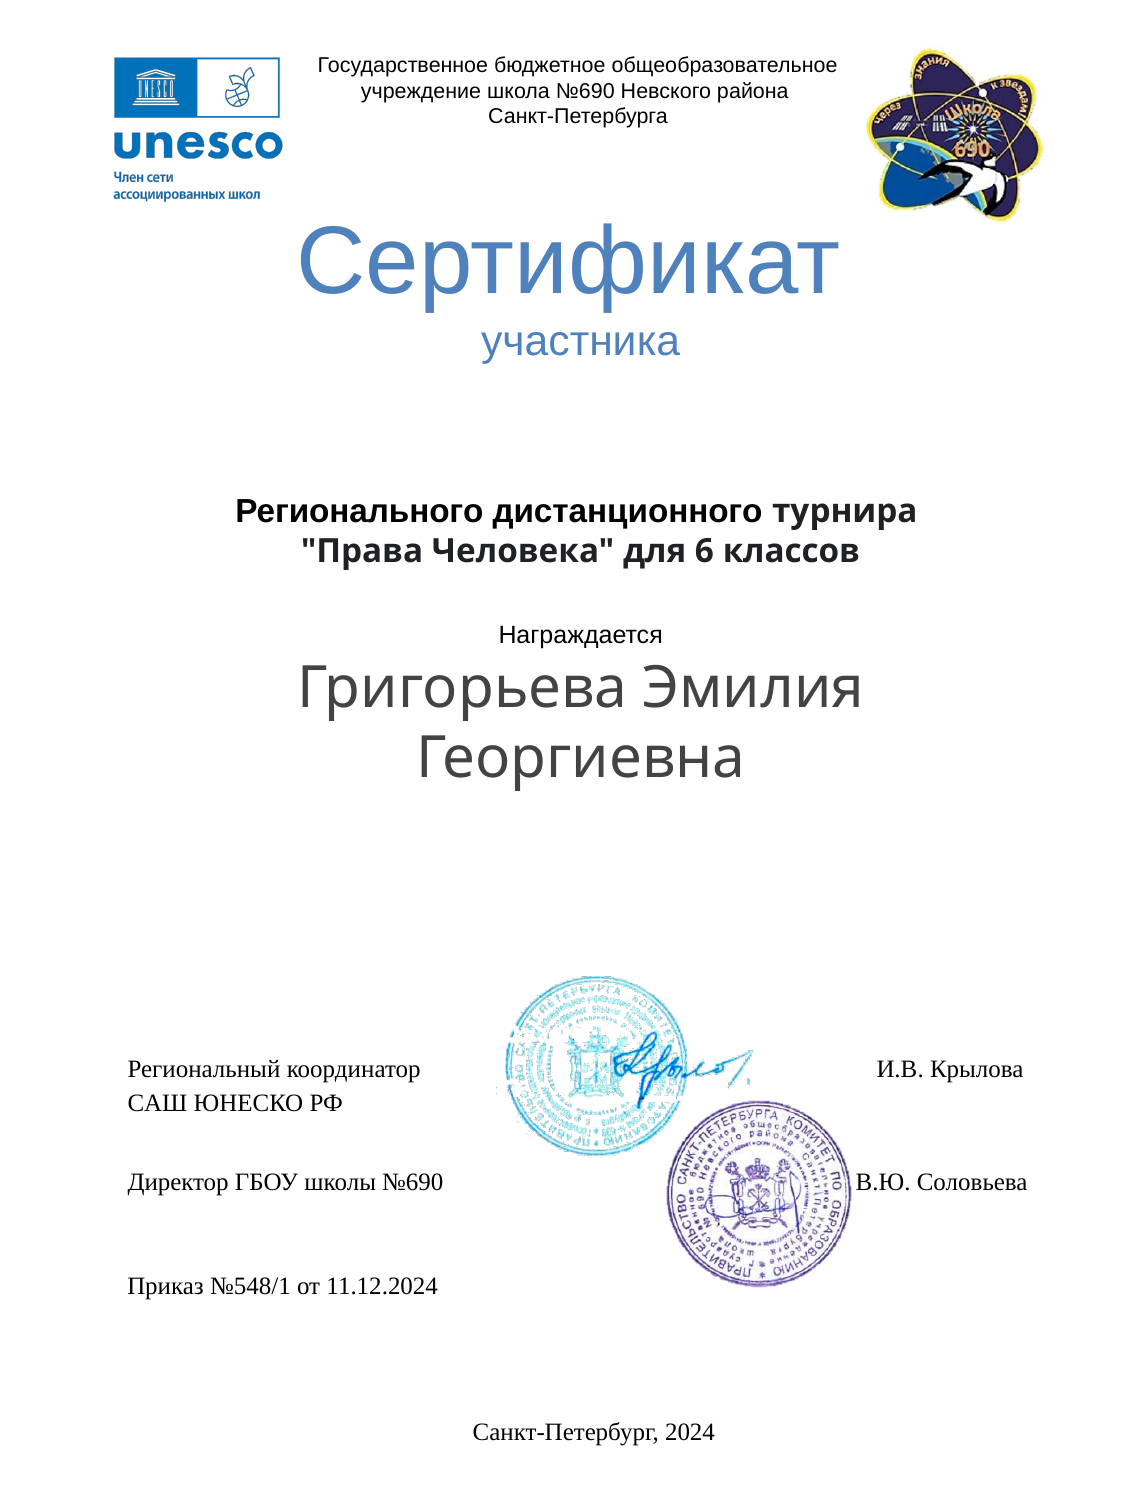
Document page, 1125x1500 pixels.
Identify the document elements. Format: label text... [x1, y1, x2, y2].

text_box Государственное бюджетное общеобразовательное учреждение школа №690 Невского района Санкт-Петербурга [293, 44, 858, 135]
text_box Региональный координатор И.В. Крылова CАШ ЮНЕСКО РФ [765, 1041, 1046, 1124]
text_box Награждается Григорьева Эмилия Георгиевна [196, 612, 965, 796]
text_box Регионального дистанционного турнира "Права Человека" для 6 классов [164, 482, 997, 576]
text_box Санкт-Петербург, 2024 [353, 1408, 835, 1453]
picture [858, 44, 1050, 225]
picture [496, 959, 858, 1293]
picture [100, 44, 293, 213]
text_box Приказ №548/1 от 11.12.2024 [113, 1262, 594, 1306]
text_box Региональный координатор И.В. Крылова CАШ ЮНЕСКО РФ [113, 1041, 496, 1124]
text_box Директор ГБОУ школы №690 В.Ю. Соловьева [113, 1158, 656, 1202]
text_box Директор ГБОУ школы №690 В.Ю. Соловьева [858, 1158, 1046, 1202]
text_box Сертификат участника [164, 191, 997, 425]
